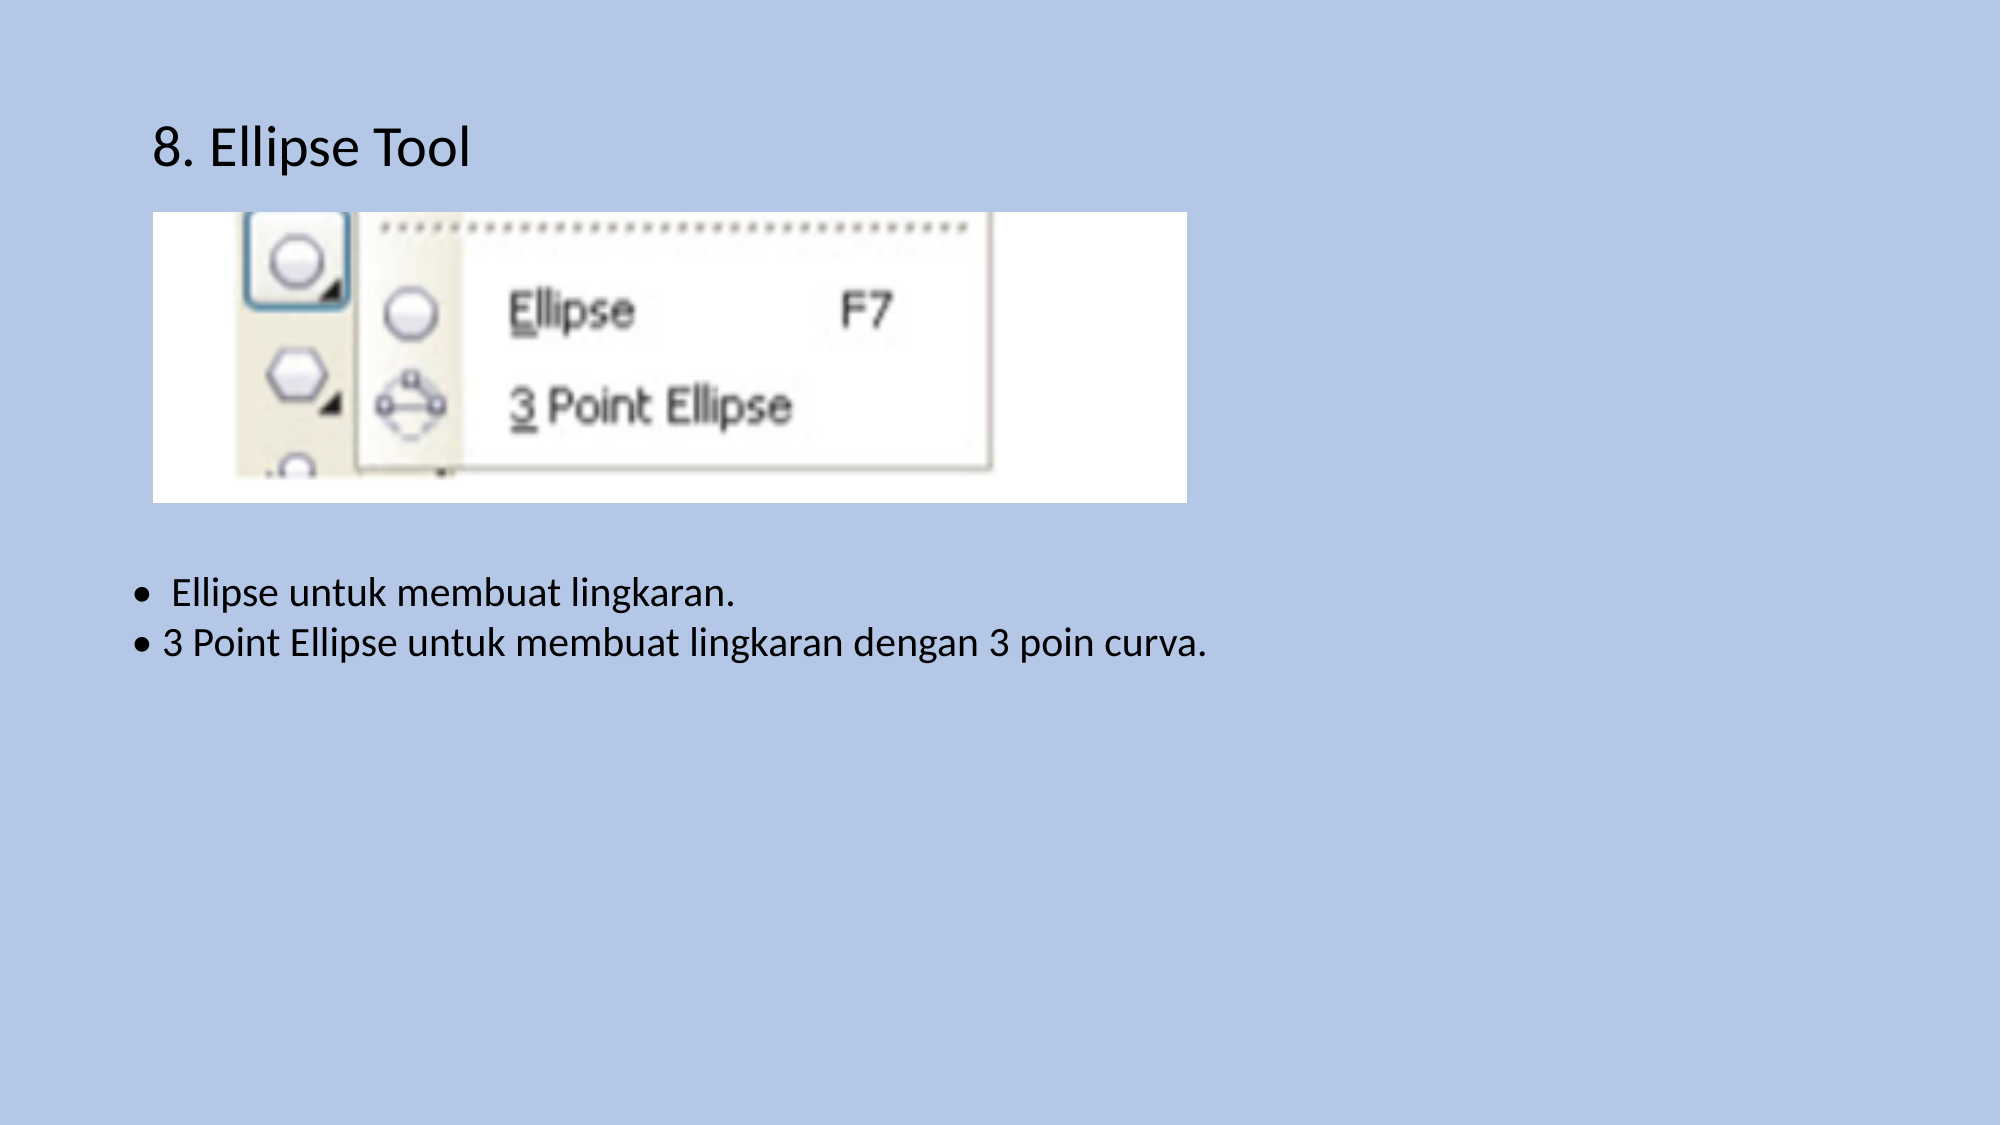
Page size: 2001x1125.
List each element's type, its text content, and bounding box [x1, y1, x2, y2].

picture [153, 212, 1187, 503]
list 8. Ellipse Tool [137, 108, 1863, 1014]
text_box • Ellipse untuk membuat lingkaran. • 3 Point Ellipse untuk membuat lingkaran dengan 3 poin curva. [116, 557, 1537, 673]
